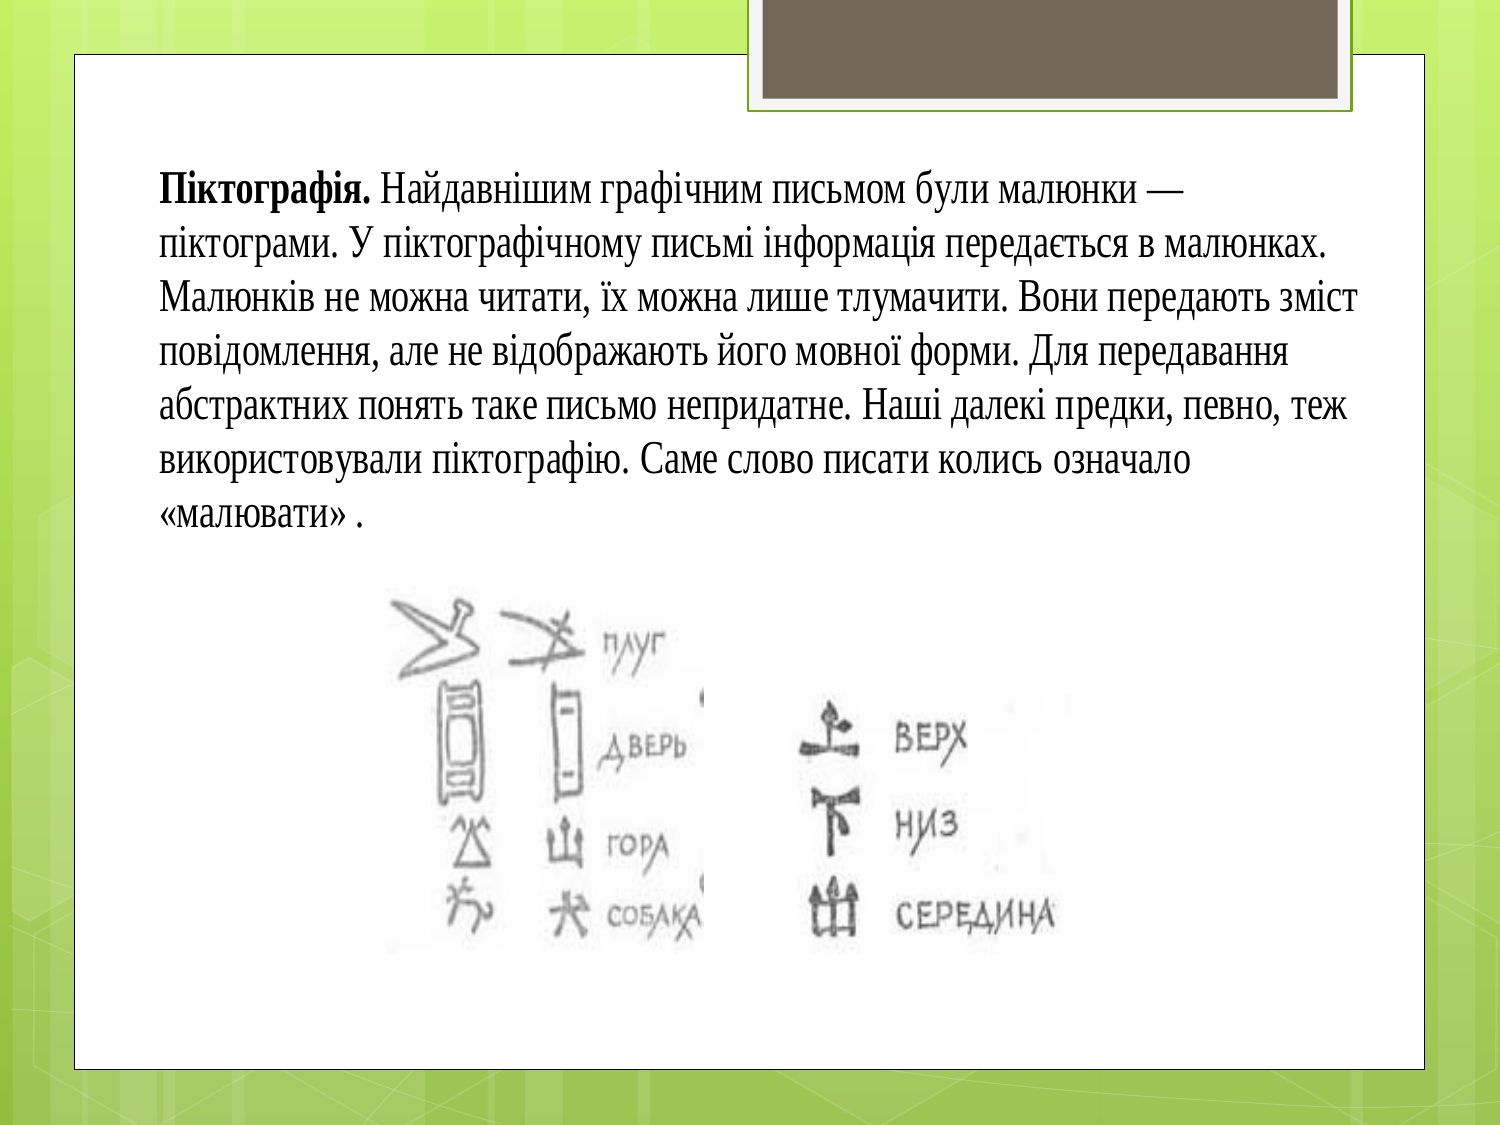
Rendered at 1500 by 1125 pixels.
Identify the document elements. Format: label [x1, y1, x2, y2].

picture [159, 160, 1365, 1000]
